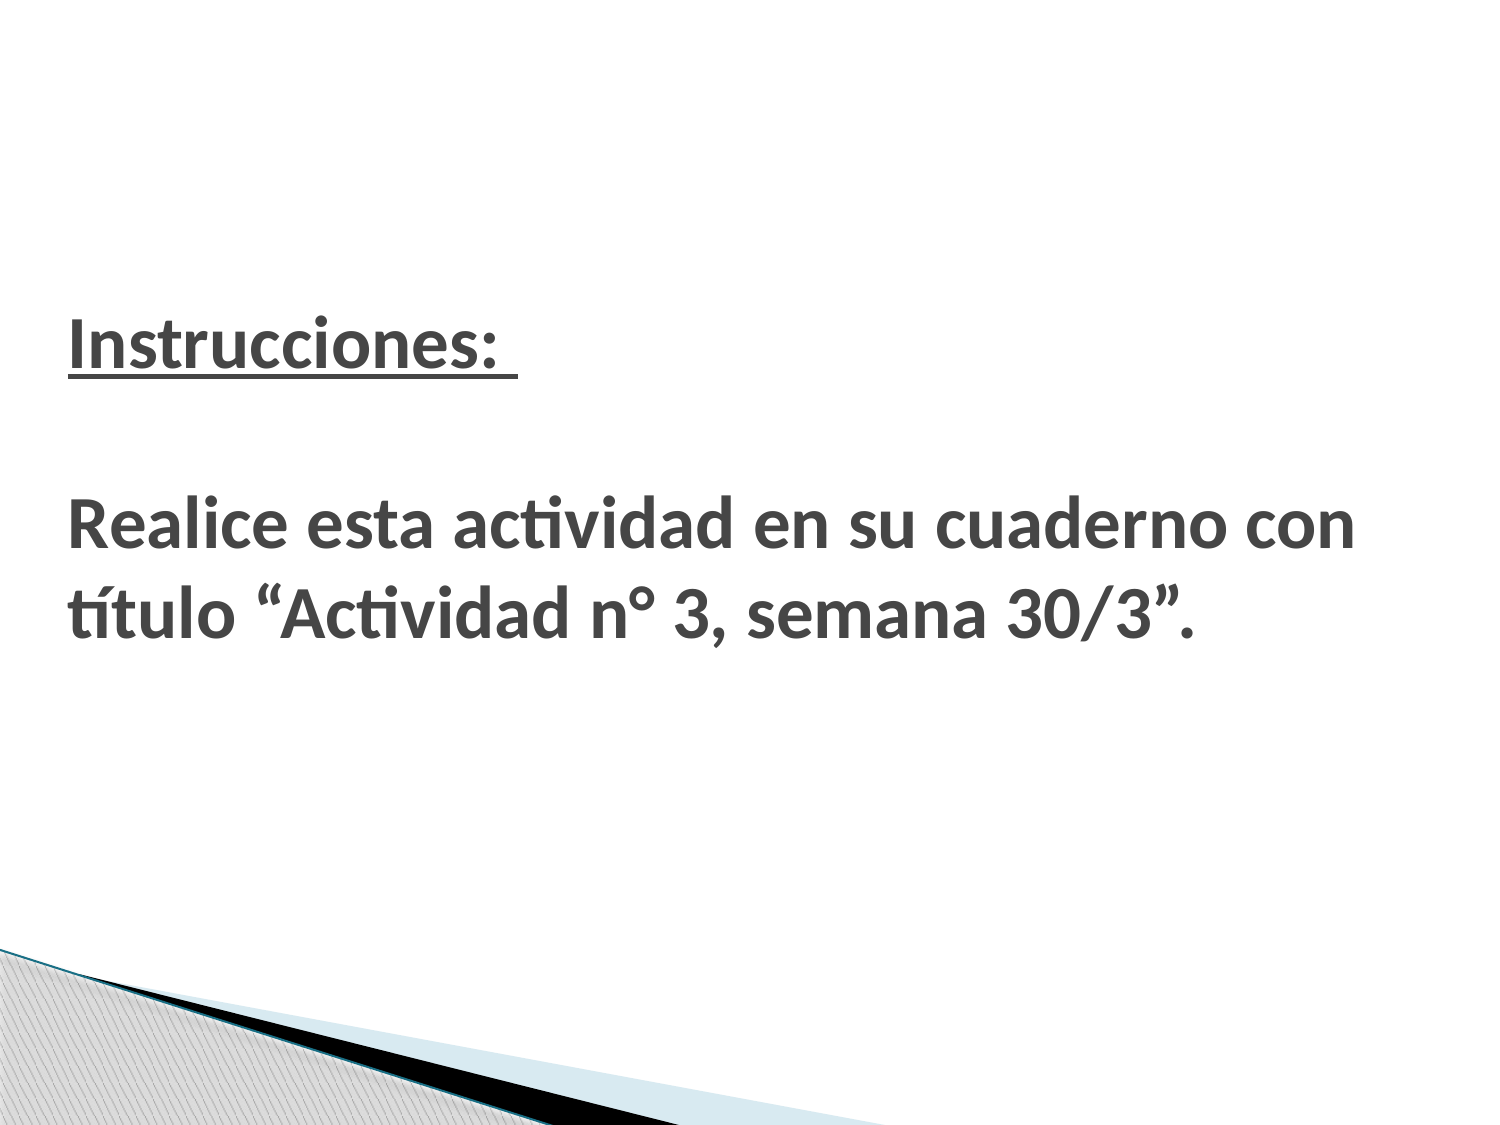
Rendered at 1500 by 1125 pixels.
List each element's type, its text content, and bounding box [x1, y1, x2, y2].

title Instrucciones: Realice esta actividad en su cuaderno con título “Actividad n° 3, semana 30/3”. [53, 149, 1404, 799]
